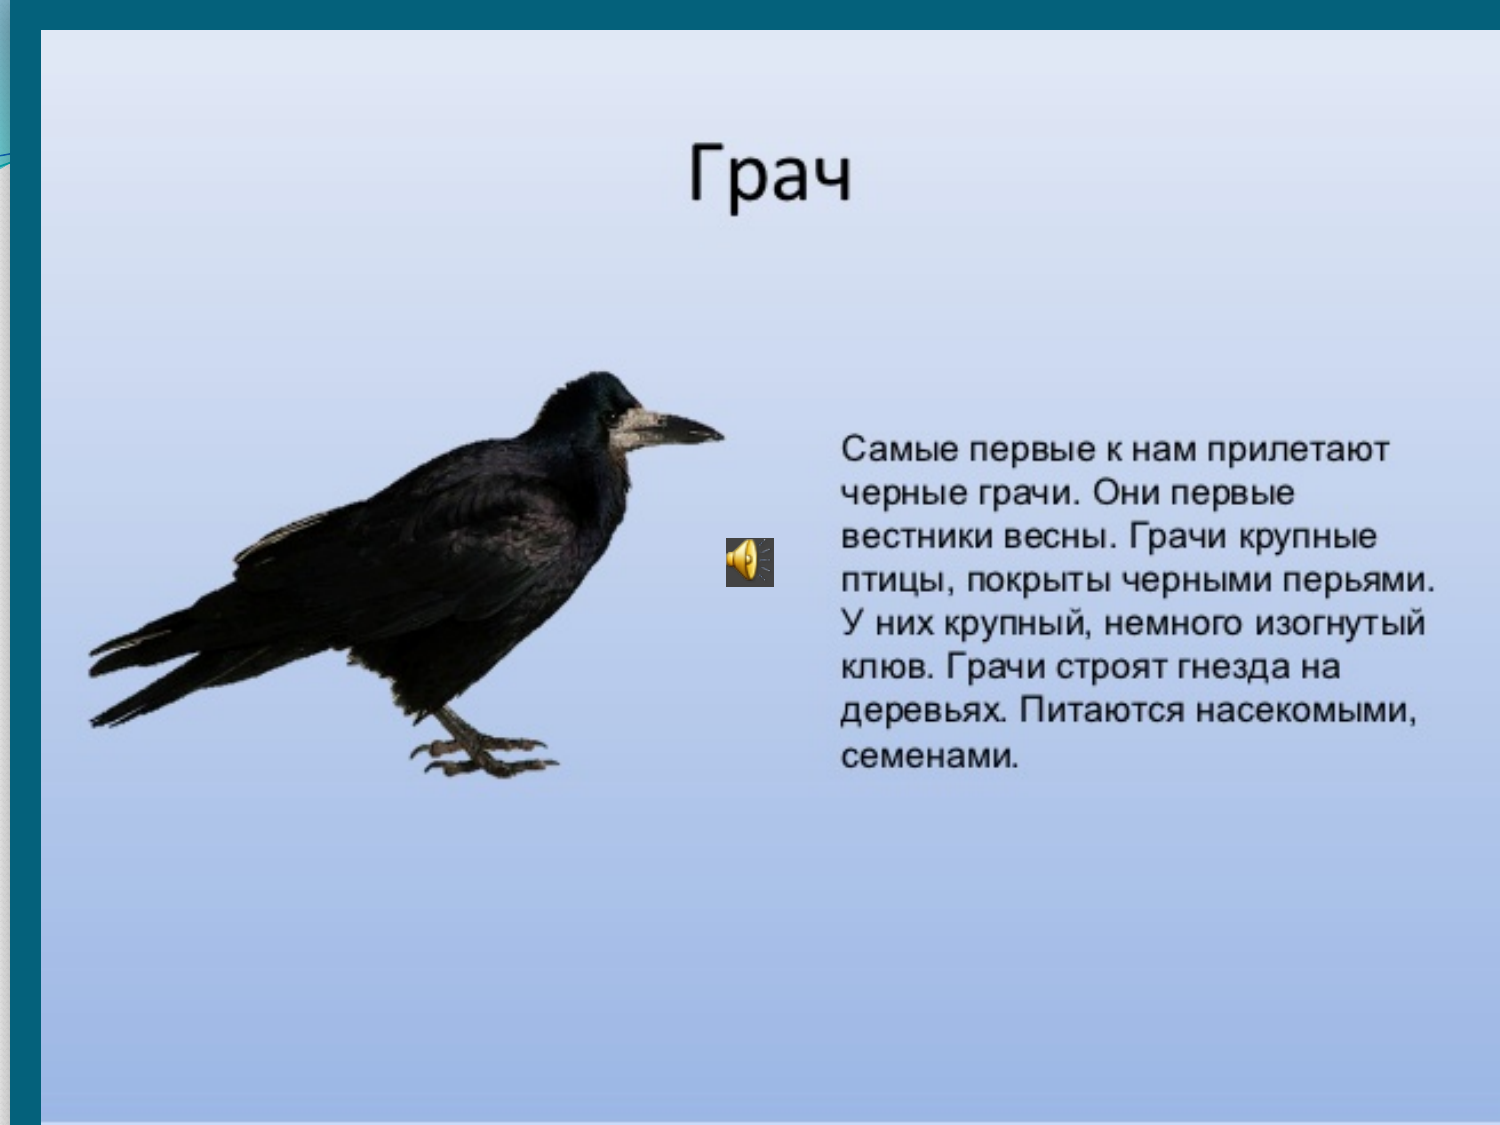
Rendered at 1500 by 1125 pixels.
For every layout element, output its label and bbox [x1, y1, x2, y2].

list [41, 29, 1500, 1125]
picture [724, 537, 776, 588]
